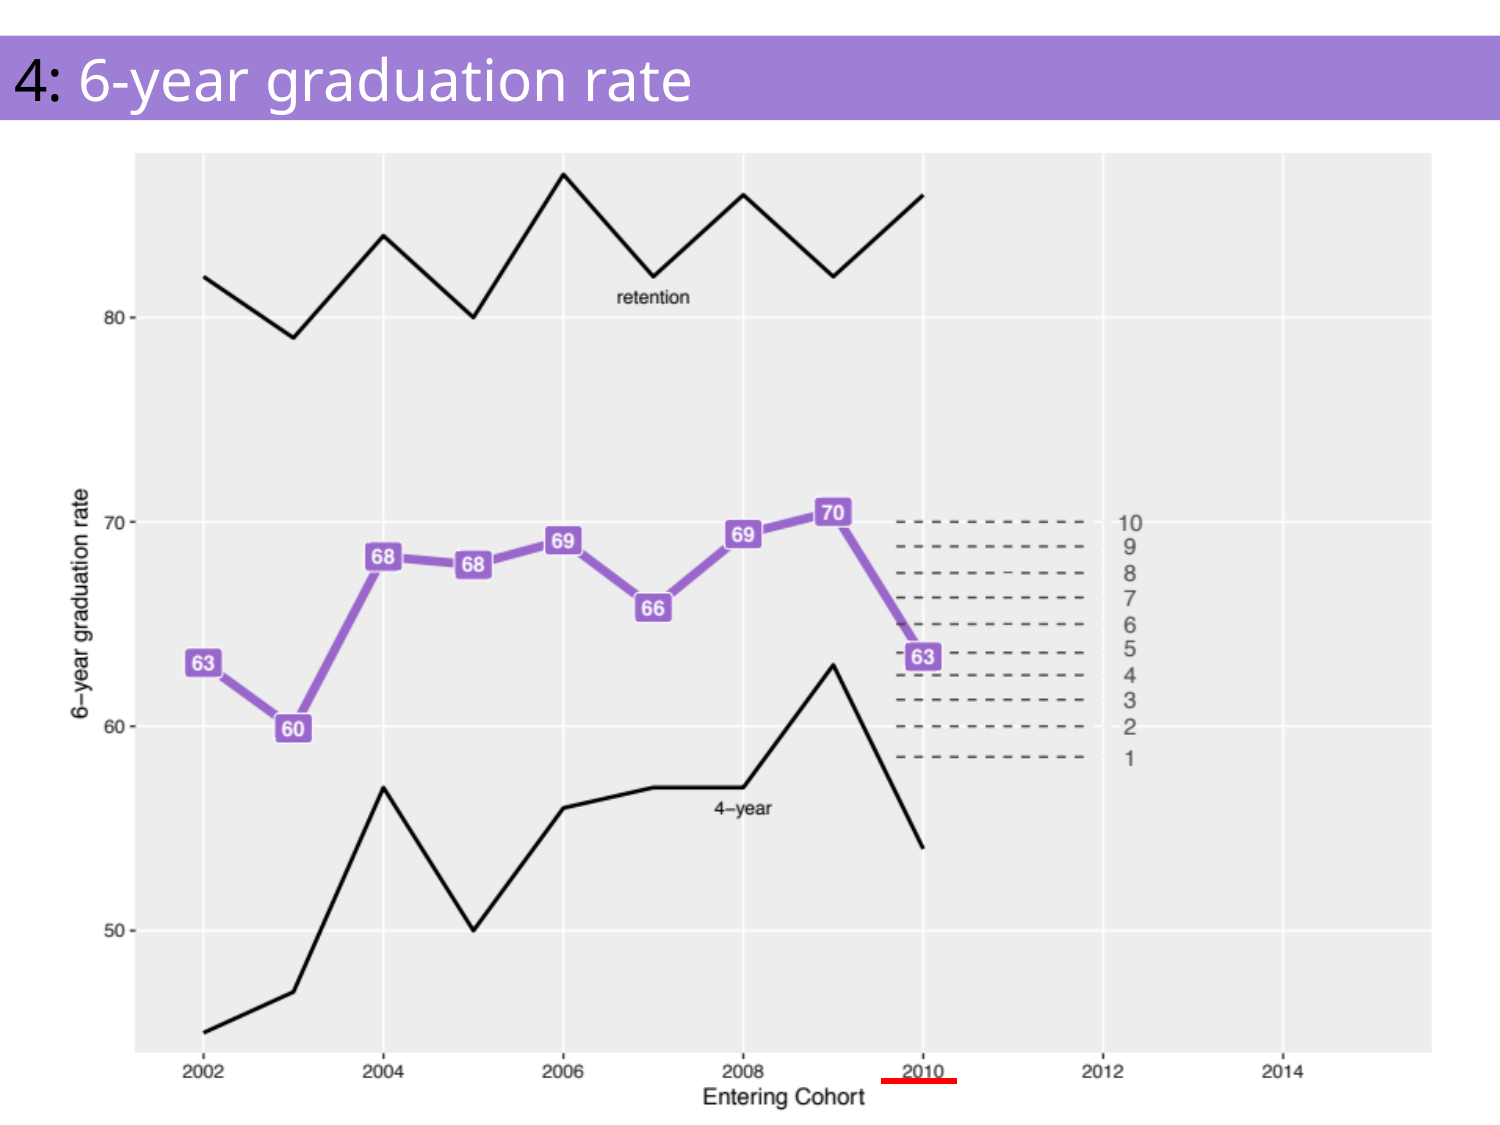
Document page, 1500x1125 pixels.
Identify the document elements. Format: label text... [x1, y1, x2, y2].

text_box 4: 6-year graduation rate [0, 35, 1500, 121]
picture [60, 86, 1440, 1120]
